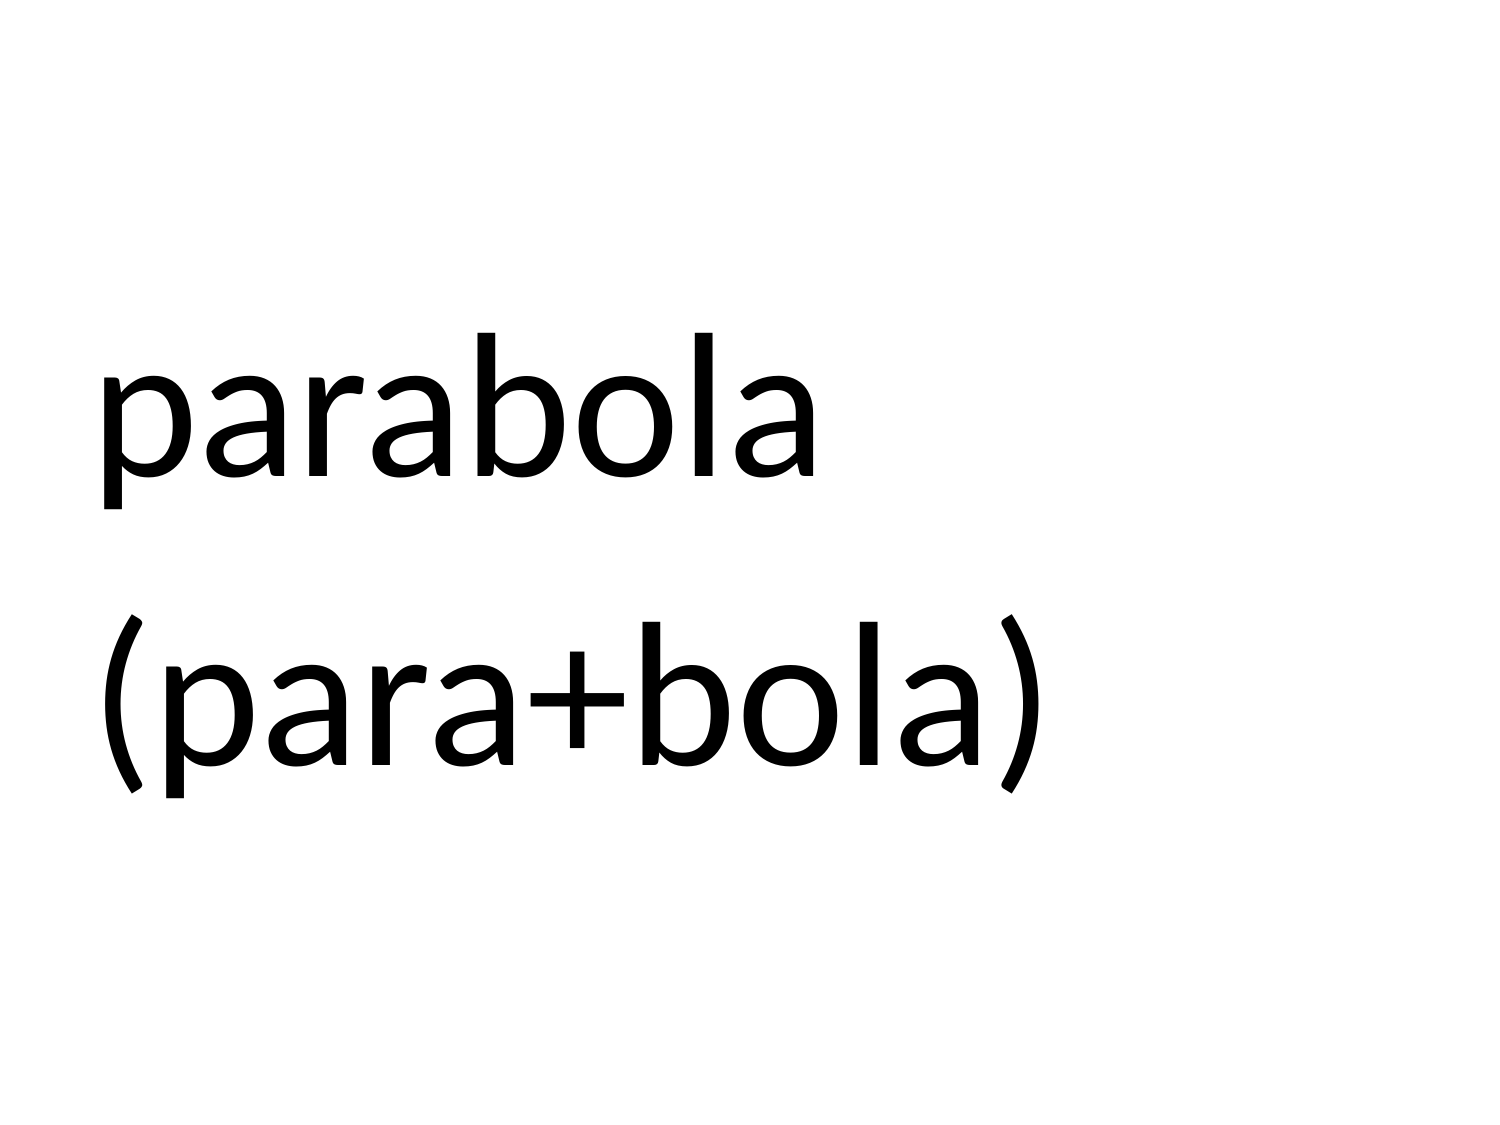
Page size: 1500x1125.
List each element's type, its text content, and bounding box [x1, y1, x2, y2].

list parabola (para+bola) [75, 262, 1425, 1005]
